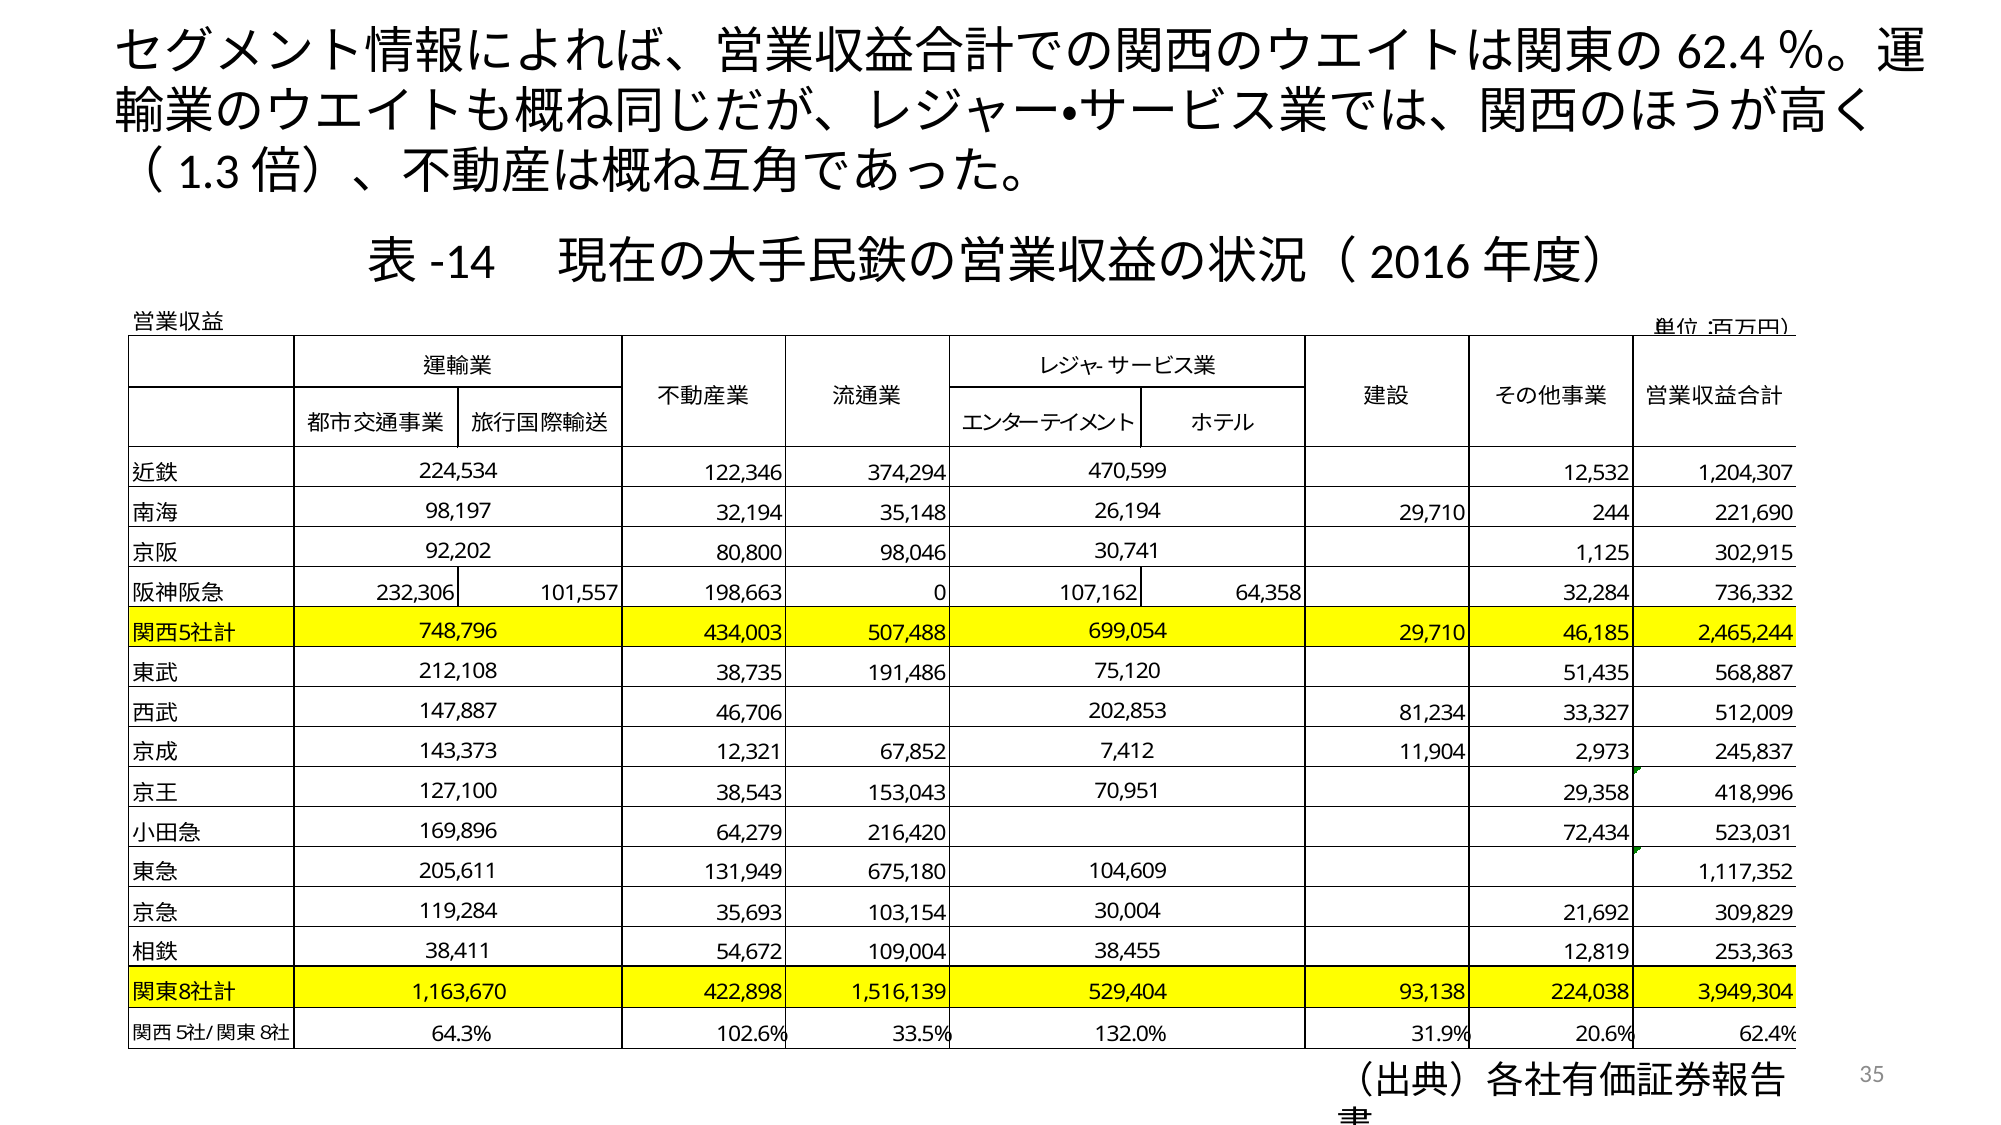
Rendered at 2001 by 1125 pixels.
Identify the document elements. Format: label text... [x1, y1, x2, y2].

text_box セグメント情報によれば、営業収益合計での関西のウエイトは関東の62.4％。運輸業のウエイトも概ね同じだが、レジャー・サービス業では、関西のほうが高く（1.3倍）、不動産は概ね互角であった。 [99, 10, 1963, 206]
title 表-14 現在の大手民鉄の営業収益の状況（2016年度） [99, 214, 1900, 303]
picture [127, 294, 1798, 1051]
text_box （出典）各社有価証券報告書 [1322, 1048, 1833, 1125]
slide_number 35 [1805, 1042, 1900, 1103]
